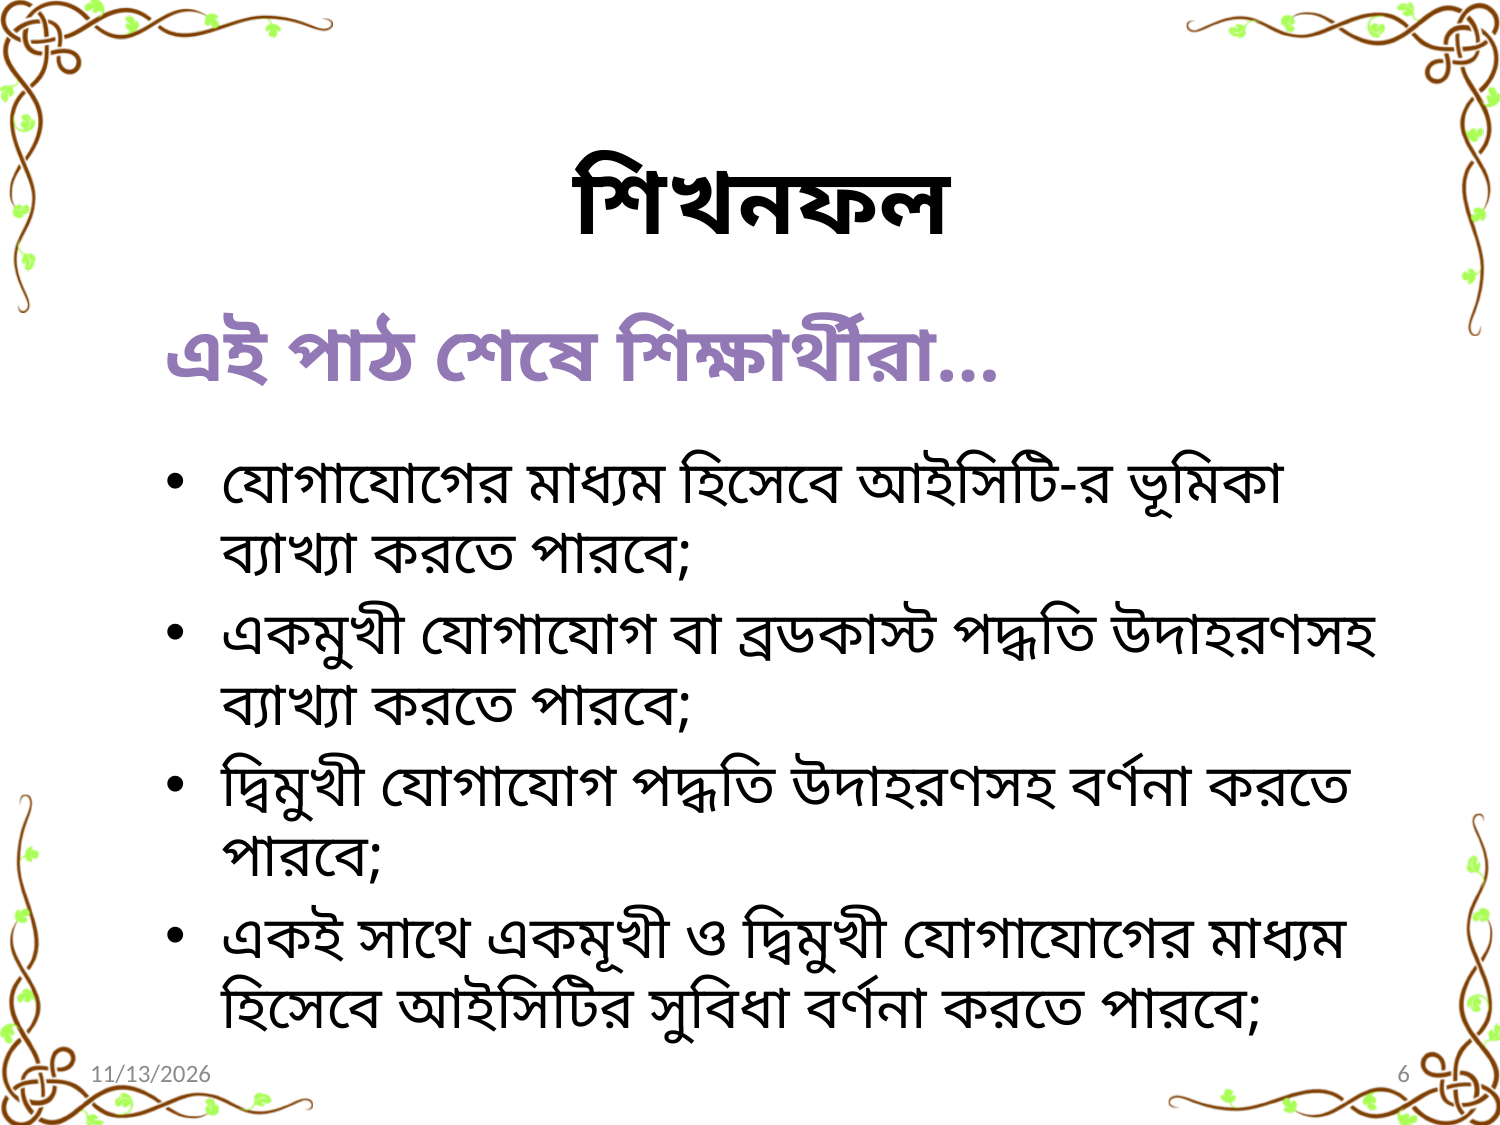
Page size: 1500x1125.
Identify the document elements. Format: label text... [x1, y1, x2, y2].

picture [0, 0, 333, 313]
text_box এই পাঠ শেষে শিক্ষার্থীরা… [150, 294, 1300, 408]
list যোগাযোগের মাধ্যম হিসেবে আইসিটি-র ভূমিকা ব্যাখ্যা করতে পারবে; একমুখী যোগাযোগ বা ব্রডকাস্ট পদ্ধতি উদাহরণসহ ব্যাখ্যা করতে পারবে; দ্বিমুখী যোগাযোগ পদ্ধতি উদাহরণসহ বর্ণনা করতে পারবে; একই সাথে একমূখী ও দ্বিমুখী যোগাযোগের মাধ্যম হিসেবে আইসিটির সুবিধা বর্ণনা করতে পারবে; [150, 437, 1438, 1000]
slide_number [75, 1042, 425, 1103]
title শিখনফল [125, 125, 1400, 271]
picture [1187, 3, 1500, 335]
picture [1169, 814, 1500, 1125]
slide_number 6 [1074, 1042, 1425, 1103]
picture [1, 795, 313, 1125]
